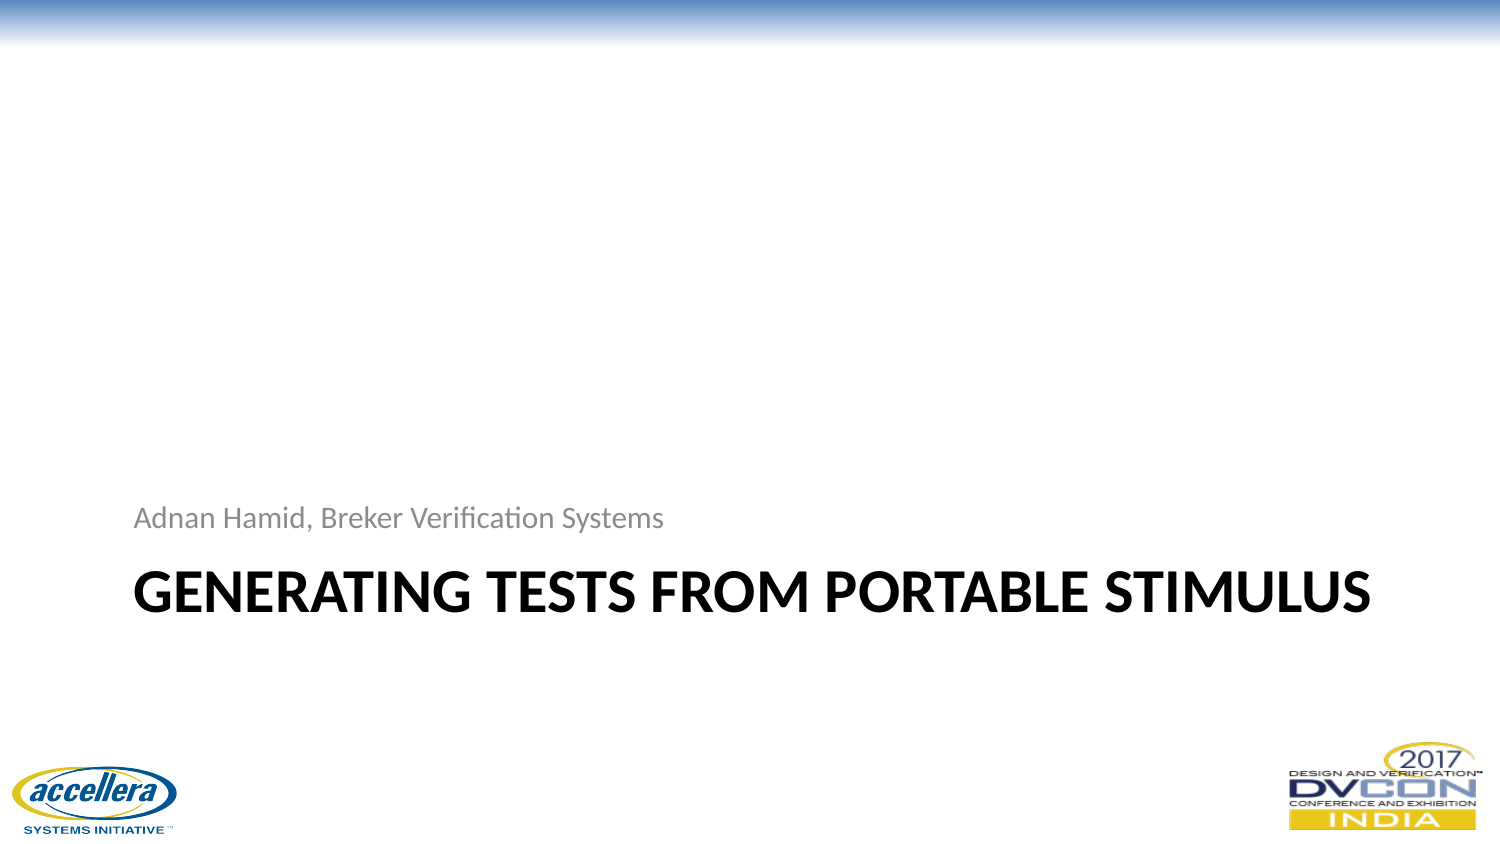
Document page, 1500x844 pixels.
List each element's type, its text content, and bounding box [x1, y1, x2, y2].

picture [1279, 738, 1484, 834]
list Adnan Hamid, Breker Verification Systems [118, 357, 1394, 543]
picture [12, 766, 177, 834]
title Generating Tests from Portable Stimulus [118, 543, 1394, 710]
